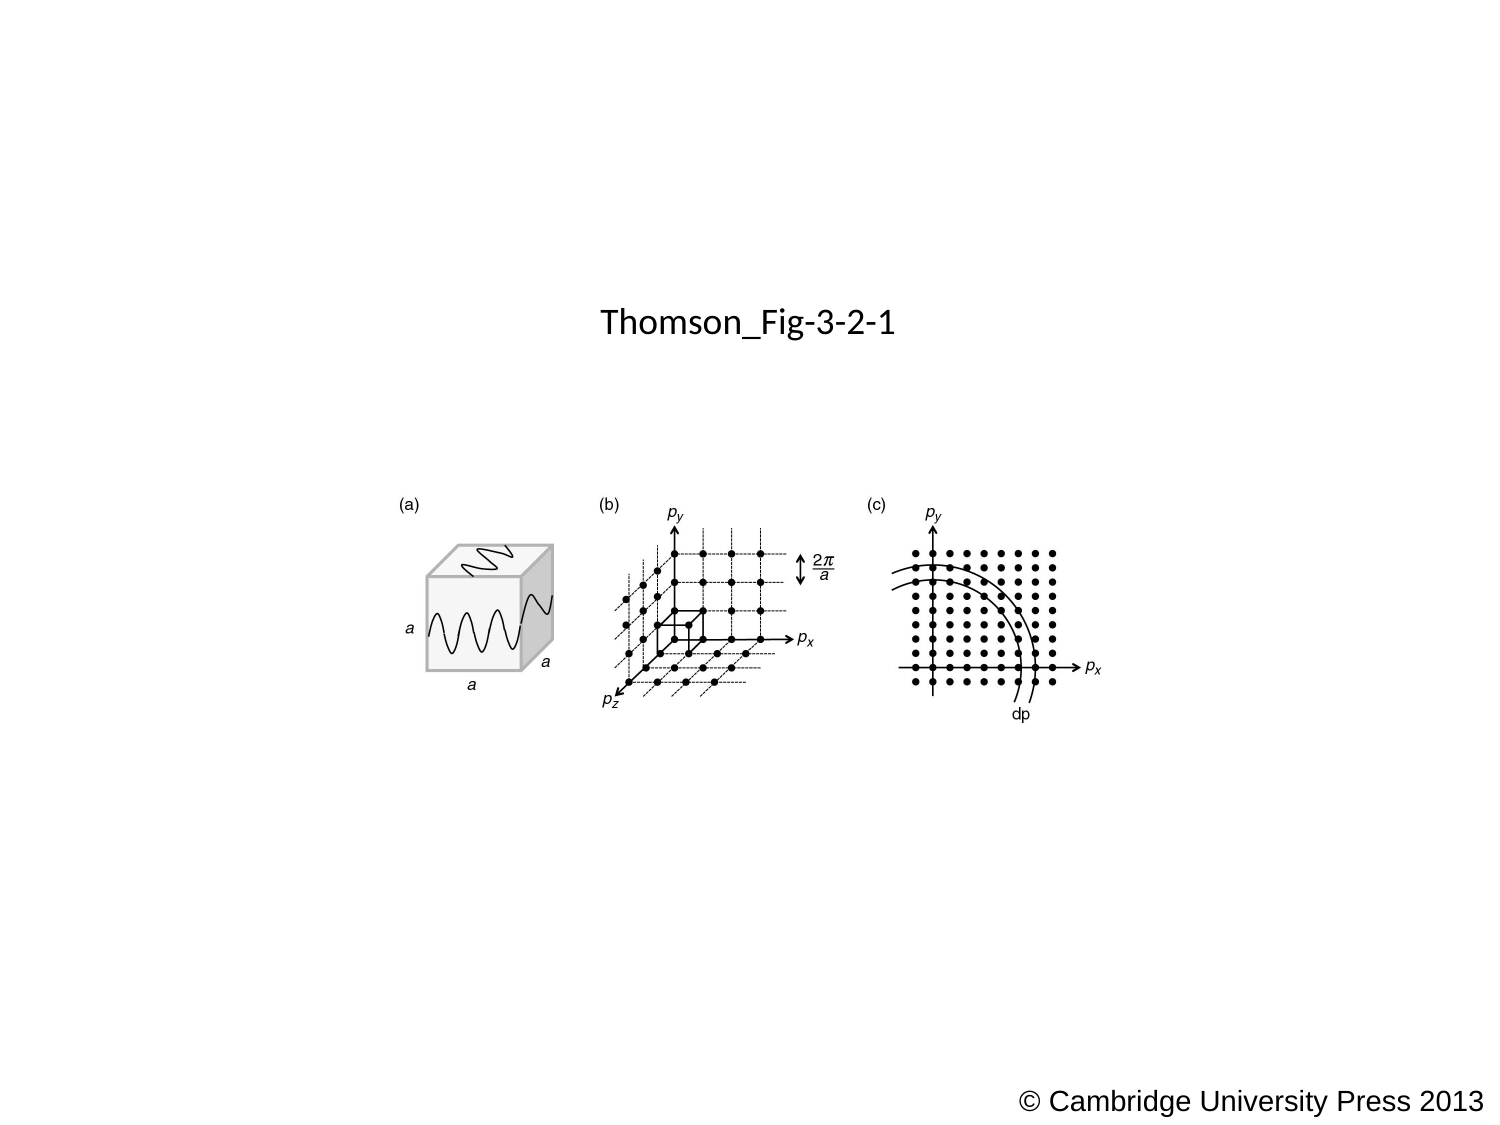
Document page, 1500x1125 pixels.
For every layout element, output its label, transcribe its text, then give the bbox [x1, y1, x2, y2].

picture [398, 494, 1102, 777]
text_box © Cambridge University Press 2013 [915, 1074, 1500, 1125]
text_box Thomson_Fig-3-2-1 [585, 289, 915, 350]
